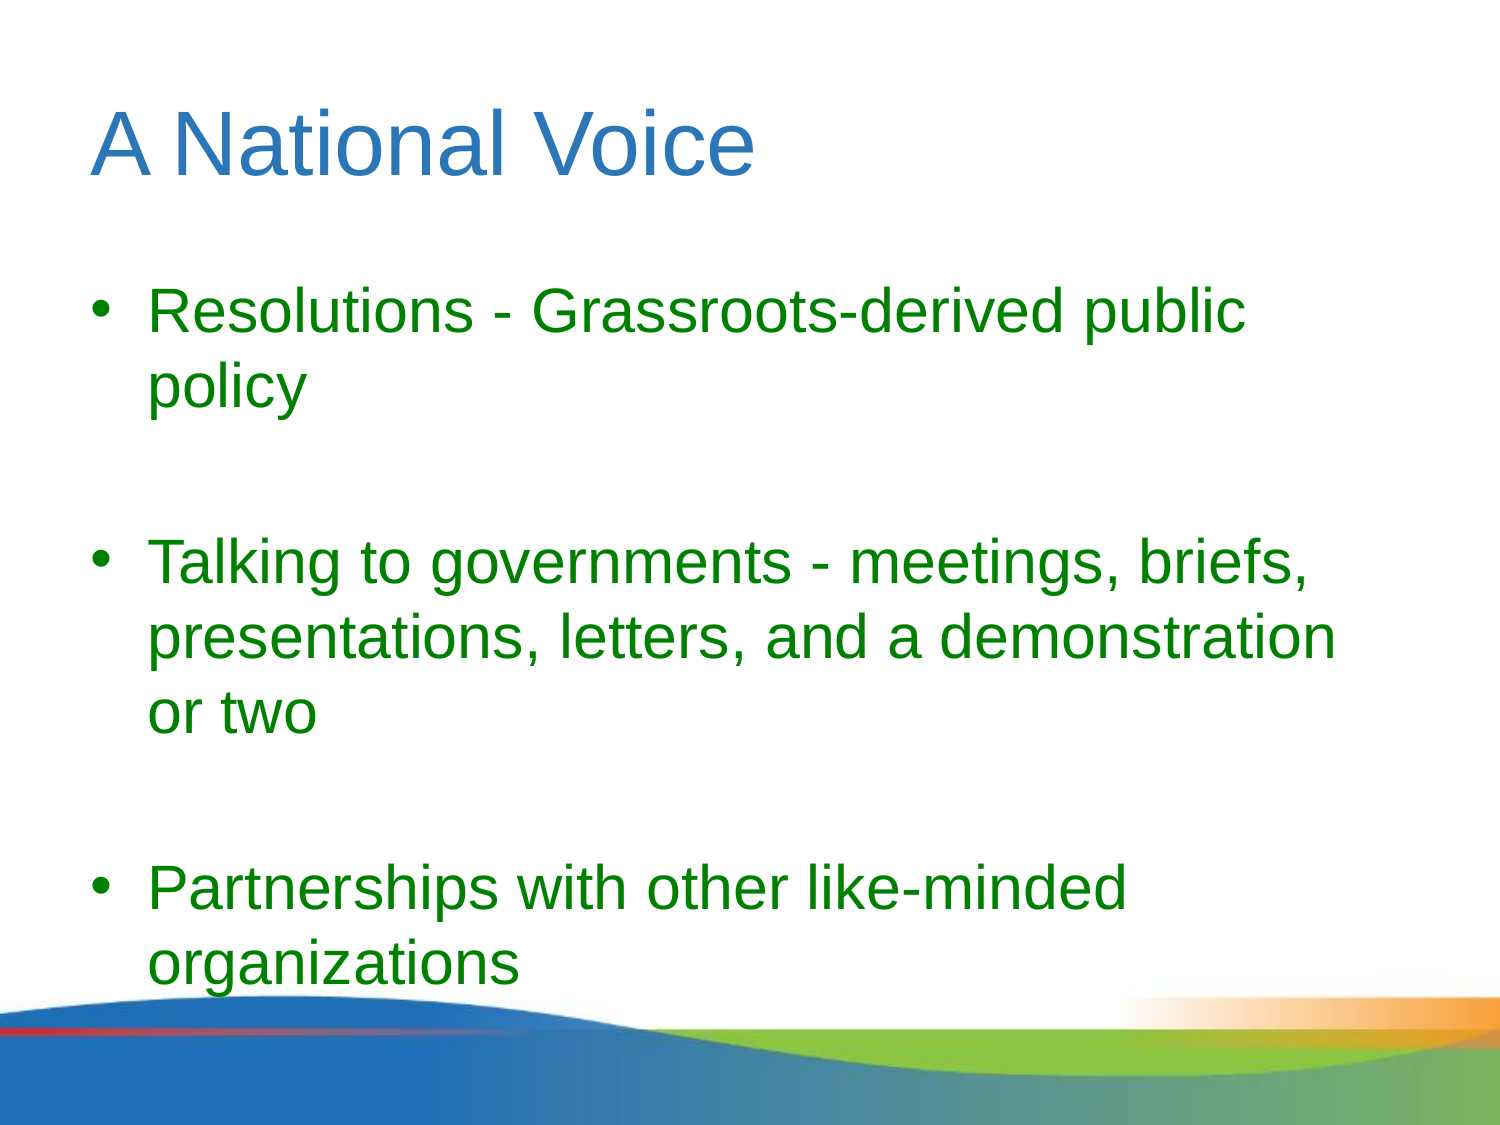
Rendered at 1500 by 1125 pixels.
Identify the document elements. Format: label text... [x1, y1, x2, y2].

list Resolutions - Grassroots-derived public policy Talking to governments - meetings, briefs, presentations, letters, and a demonstration or two Partnerships with other like-minded organizations [75, 262, 1425, 1005]
picture [0, 0, 1500, 1125]
title A National Voice [75, 45, 1425, 233]
